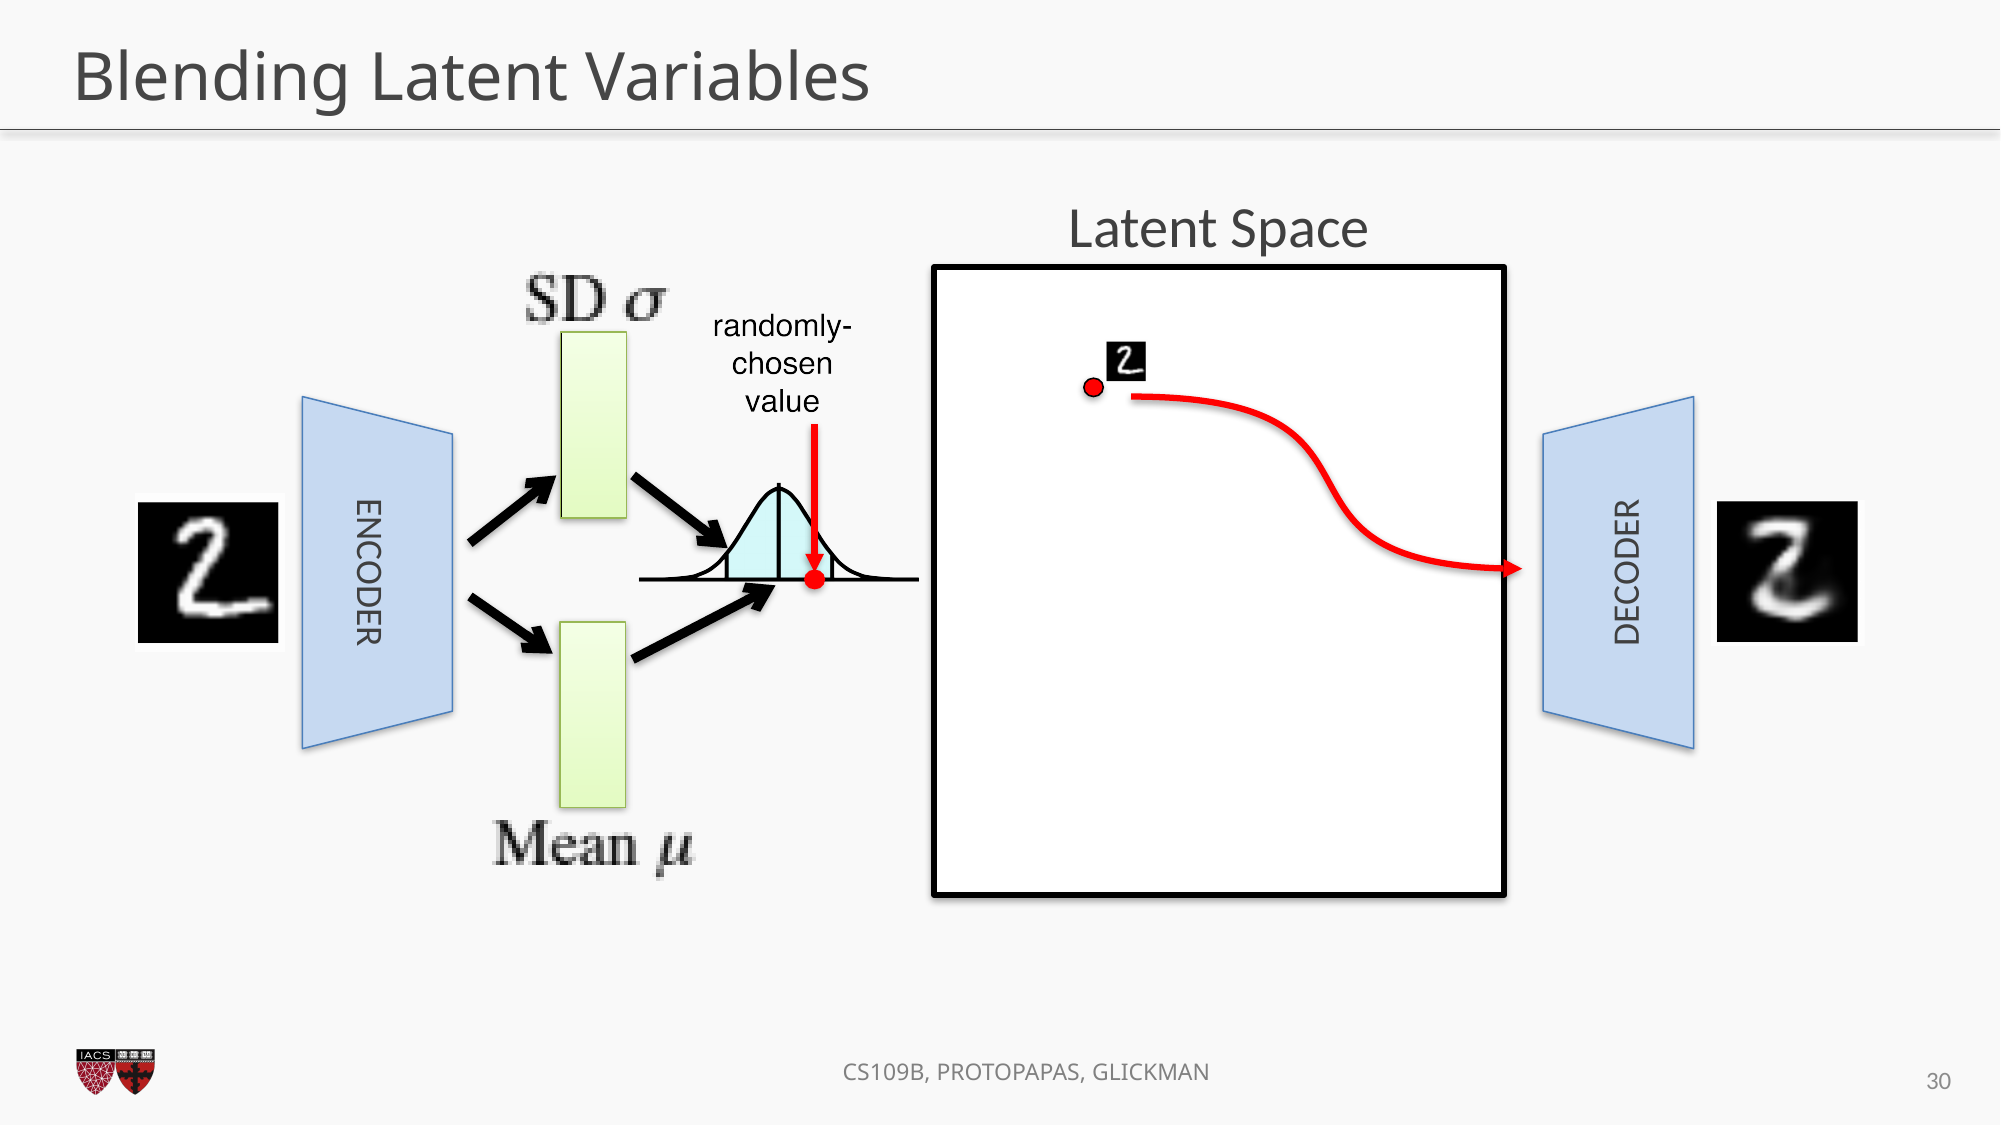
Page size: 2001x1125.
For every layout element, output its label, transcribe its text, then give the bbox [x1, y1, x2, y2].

picture [624, 447, 927, 586]
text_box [469, 475, 557, 544]
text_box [519, 259, 675, 330]
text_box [469, 596, 554, 654]
slide_number 30 [1500, 1050, 1967, 1110]
picture [674, 297, 964, 424]
picture [1710, 499, 1865, 646]
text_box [632, 475, 728, 549]
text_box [1130, 396, 1523, 569]
picture [75, 1049, 155, 1095]
text_box [933, 266, 1505, 896]
text_box [560, 338, 627, 519]
title Blending Latent Variables [57, 26, 1943, 153]
picture [1105, 339, 1148, 385]
picture [134, 492, 286, 653]
text_box DECODER [1542, 395, 1695, 750]
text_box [632, 585, 776, 660]
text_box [484, 812, 701, 890]
text_box [1083, 377, 1104, 398]
text_box ENCODER [301, 395, 454, 750]
text_box Latent Space [950, 181, 1489, 267]
text_box [559, 621, 626, 808]
